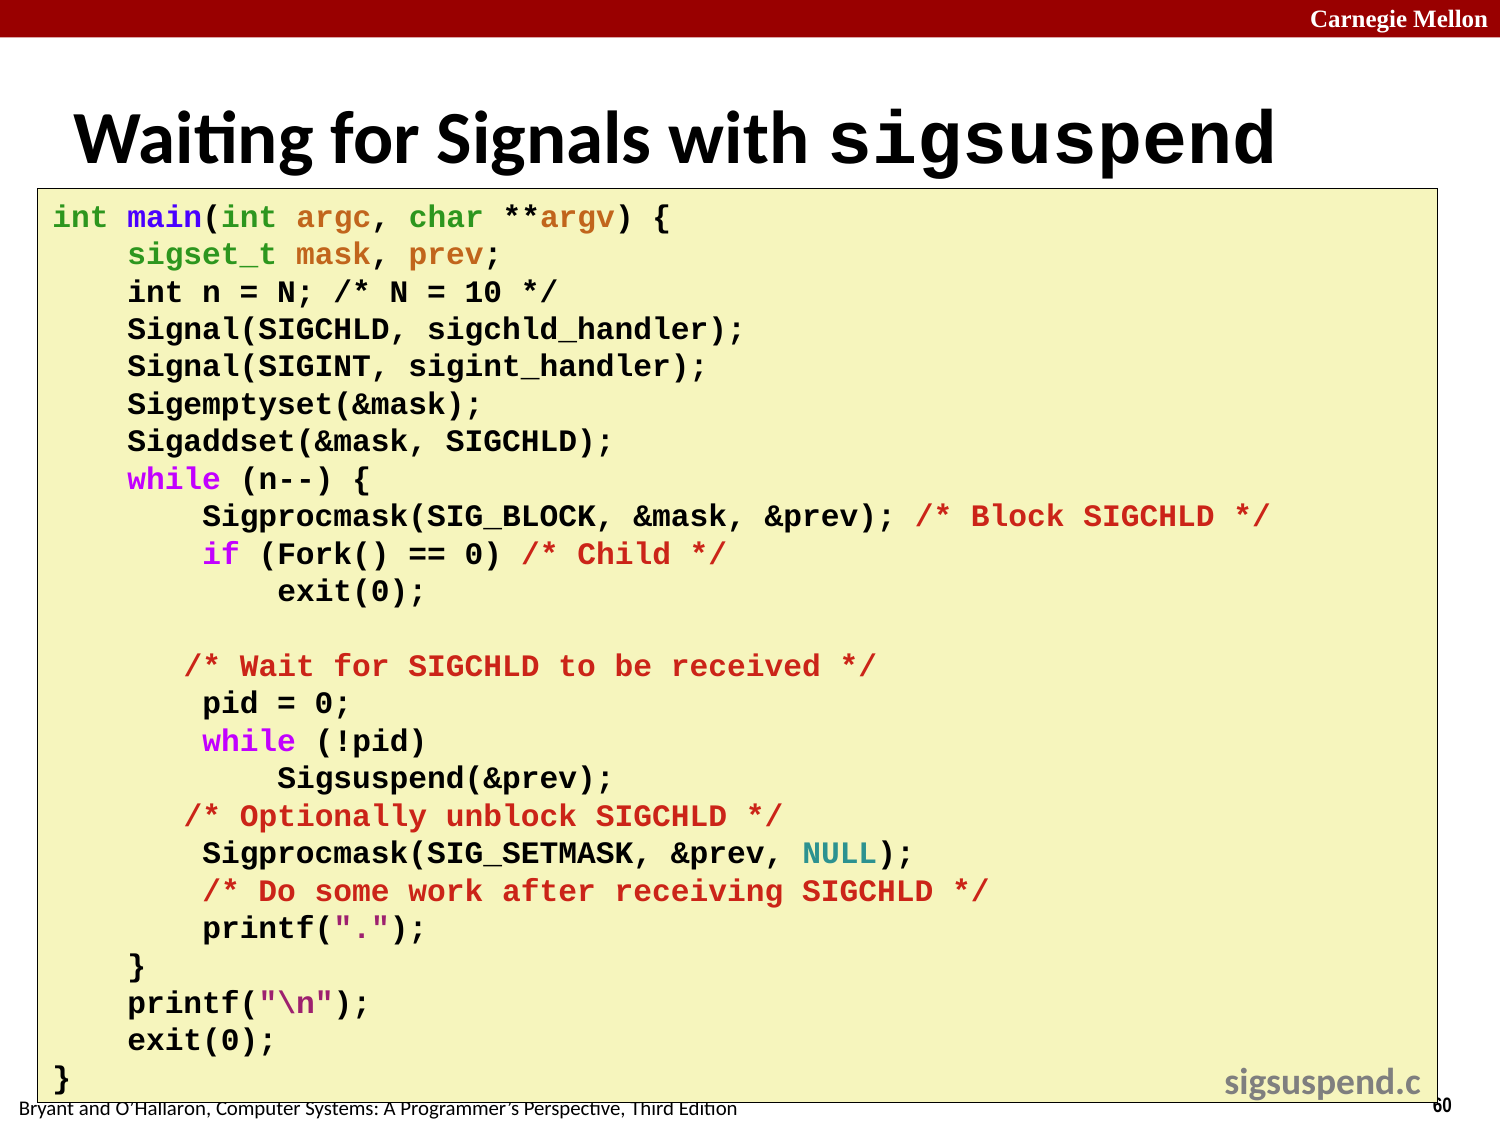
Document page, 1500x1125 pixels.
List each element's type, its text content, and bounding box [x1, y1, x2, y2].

text_box int main(int argc, char **argv) { sigset_t mask, prev; int n = N; /* N = 10 */ Signal(SIGCHLD, sigchld_handler); Signal(SIGINT, sigint_handler); Sigemptyset(&mask); Sigaddset(&mask, SIGCHLD); while (n--) { Sigprocmask(SIG_BLOCK, &mask, &prev); /* Block SIGCHLD */ if (Fork() == 0) /* Child */ exit(0); /* Wait for SIGCHLD to be received */ pid = 0; while (!pid) Sigsuspend(&prev); /* Optionally unblock SIGCHLD */ Sigprocmask(SIG_SETMASK, &prev, NULL); /* Do some work after receiving SIGCHLD */ printf("."); } printf("\n"); exit(0); } [37, 188, 1438, 1102]
title Waiting for Signals with sigsuspend [58, 71, 1451, 197]
text_box sigsuspend.c [1209, 1049, 1437, 1110]
